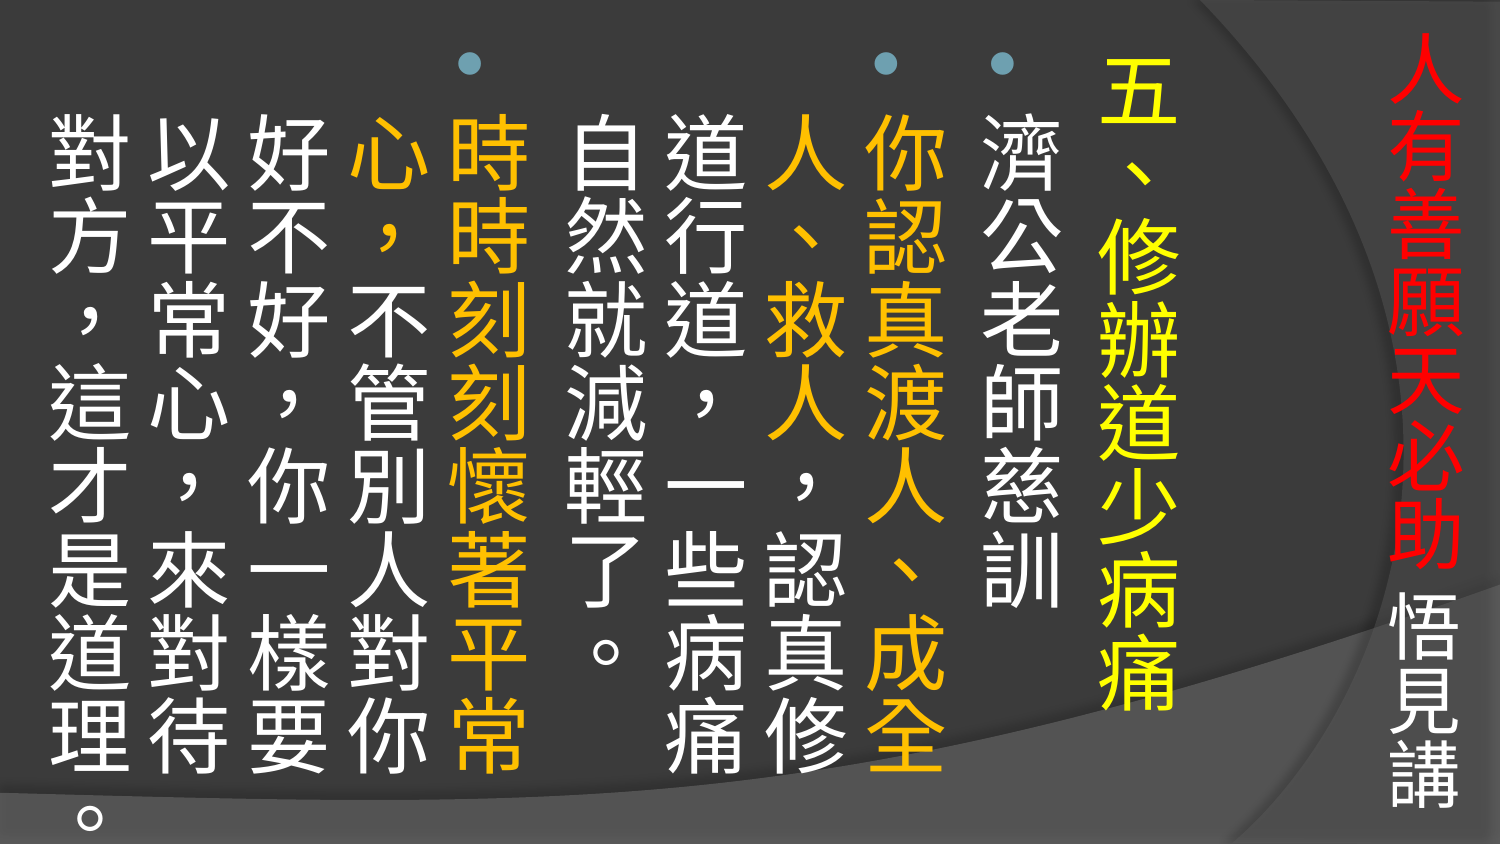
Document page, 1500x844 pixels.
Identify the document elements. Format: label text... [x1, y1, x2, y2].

title 人有善願天必助 悟見講 [1364, 21, 1483, 820]
list 五、修辦道少病痛 濟公老師慈訓 你認真渡人、成全人、救人，認真修道行道，一些病痛自然就減輕了。 時時刻刻懷著平常心，不管別人對你好不好，你一樣要以平常心，來對待對方，這才是道理。 [29, 27, 1365, 820]
